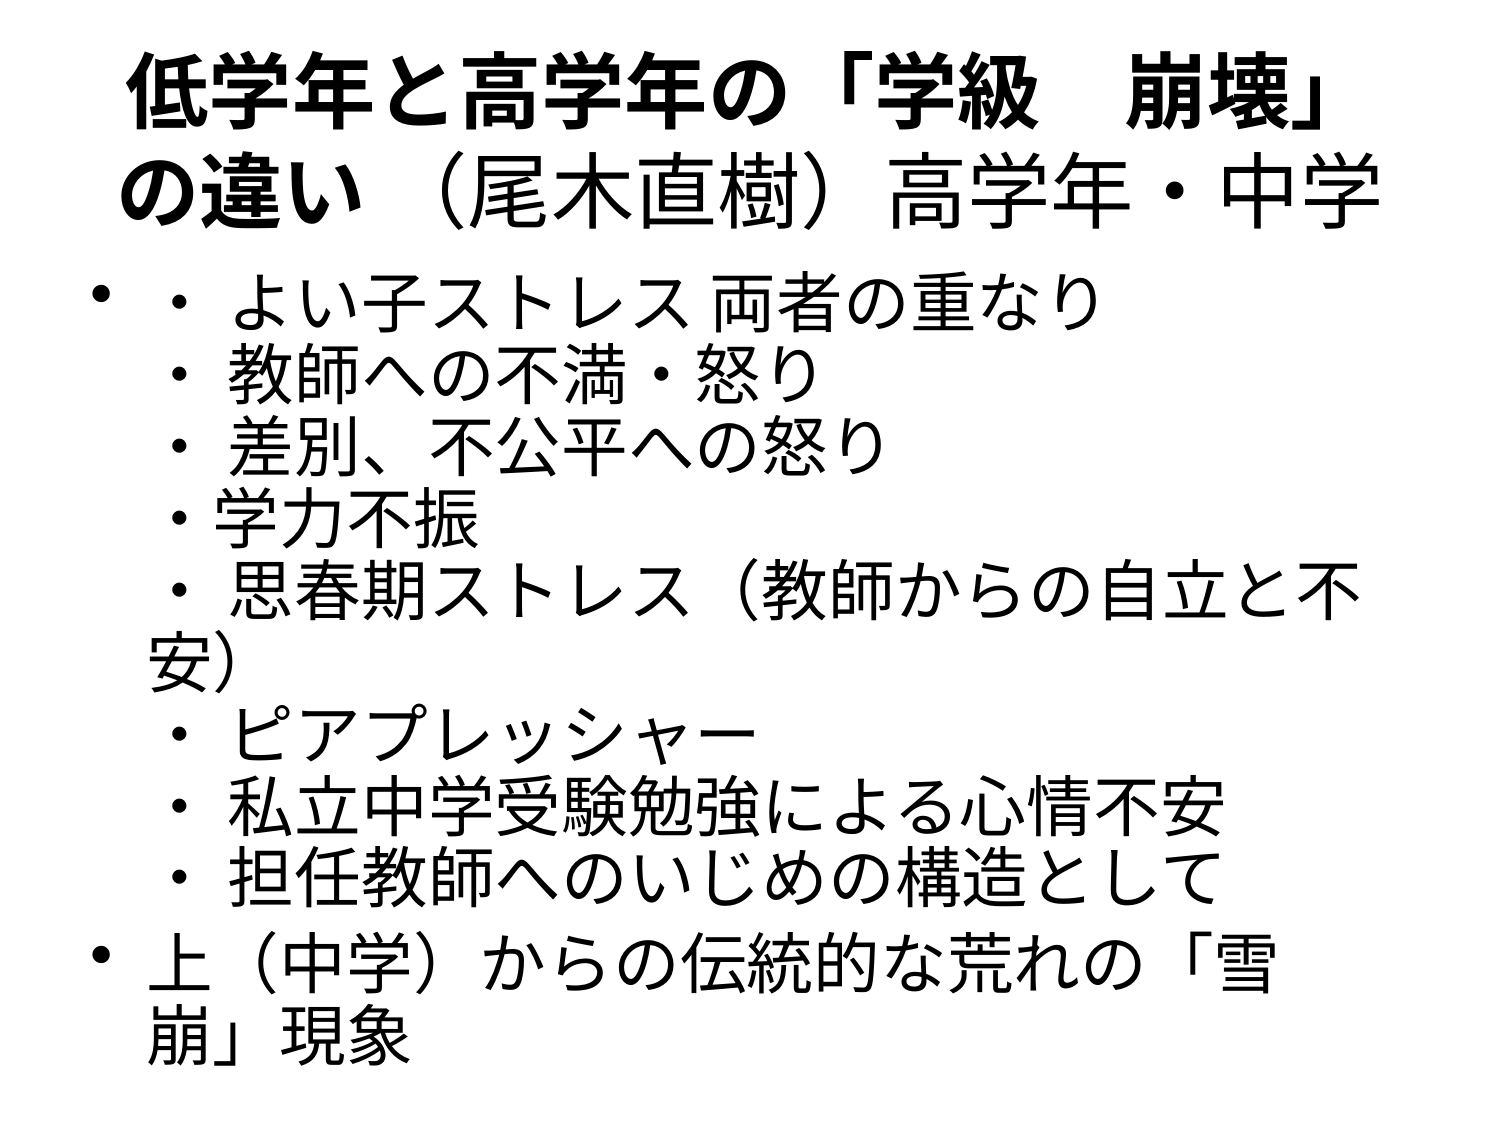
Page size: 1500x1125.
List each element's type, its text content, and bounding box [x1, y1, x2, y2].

list ・ よい子ストレス 両者の重なり ・ 教師への不満・怒り ・ 差別、不公平への怒り ・学力不振 ・ 思春期ストレス（教師からの自立と不安） ・ ピアプレッシャー ・ 私立中学受験勉強による心情不安 ・ 担任教師へのいじめの構造として 上（中学）からの伝統的な荒れの「雪崩」現象 [74, 262, 1426, 1006]
title 低学年と高学年の「学級 崩壊」の違い （尾木直樹）高学年・中学 [74, 44, 1426, 233]
